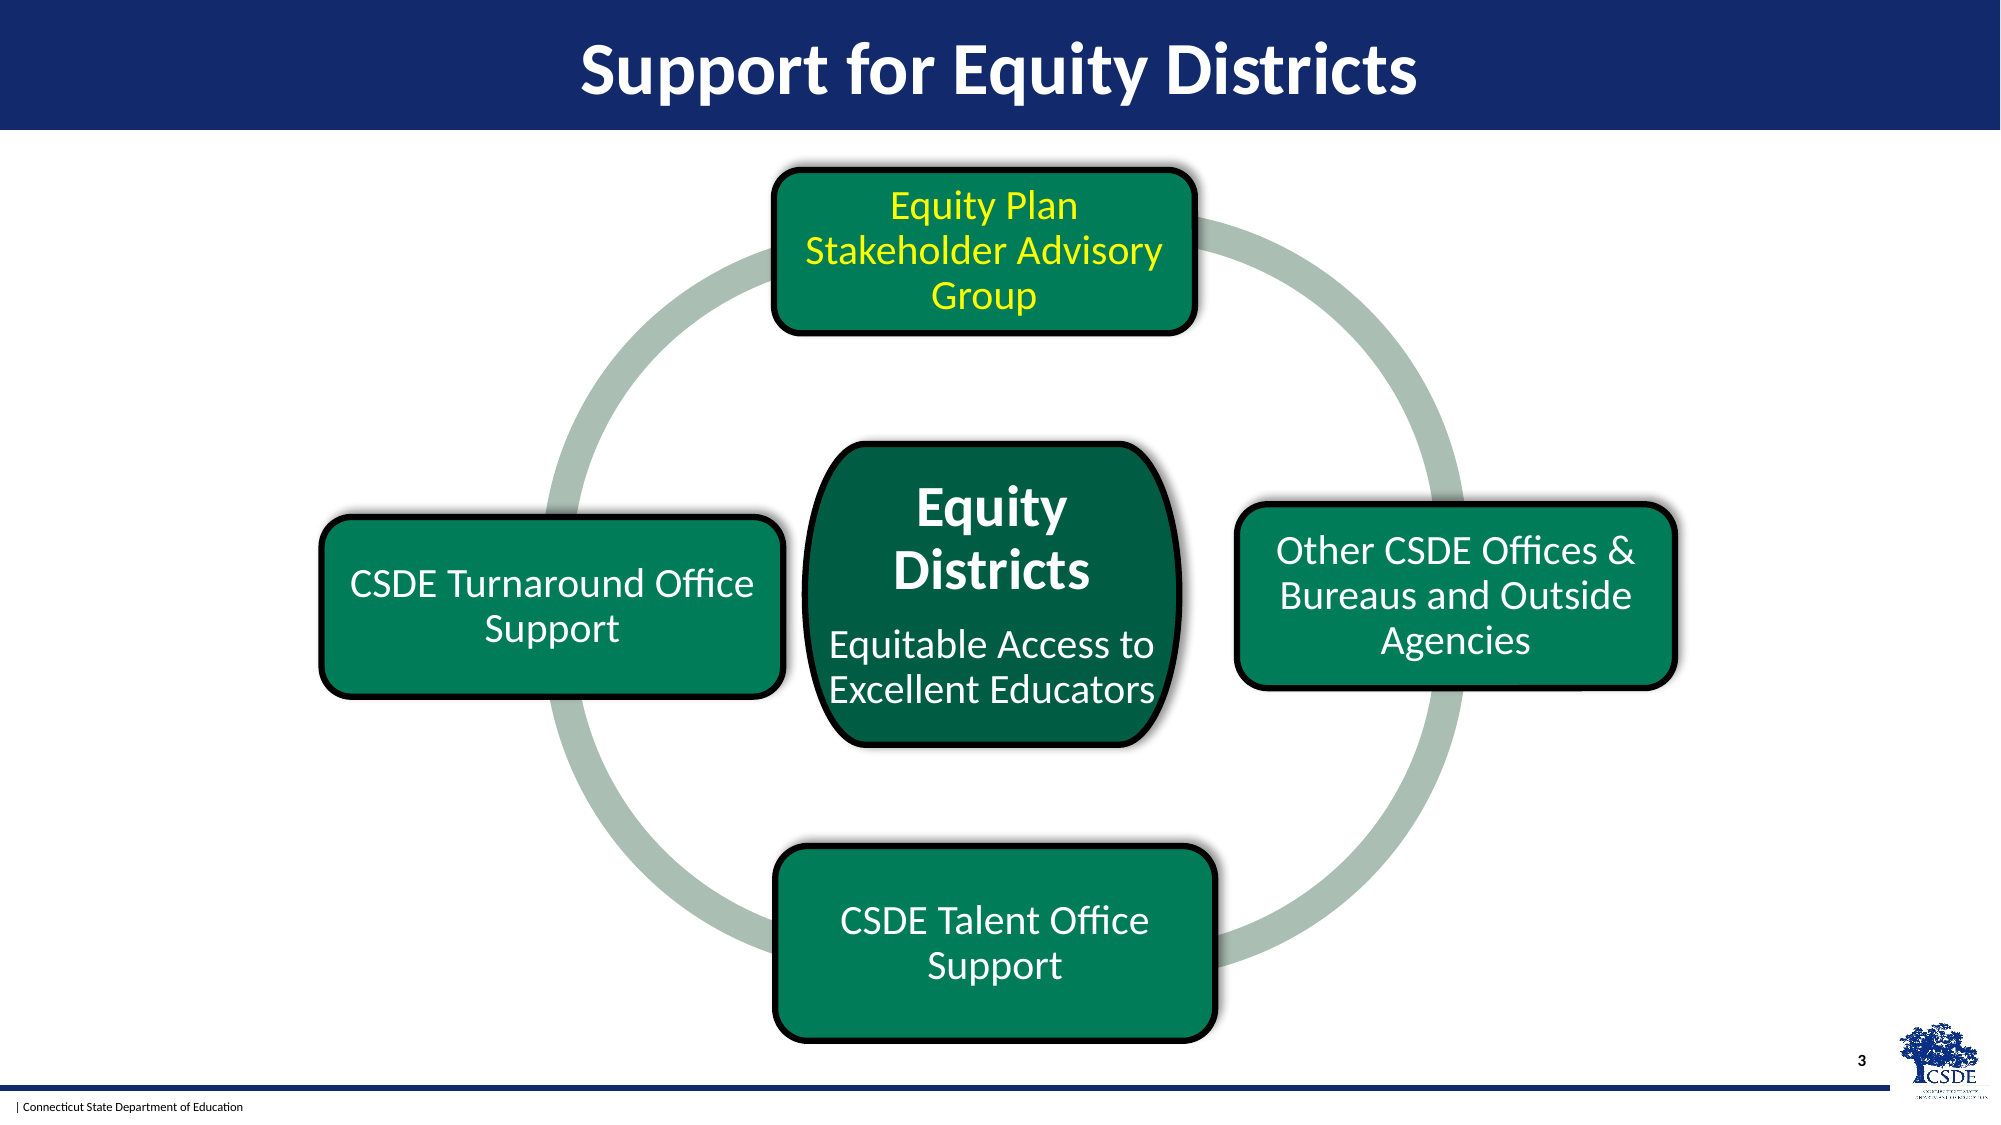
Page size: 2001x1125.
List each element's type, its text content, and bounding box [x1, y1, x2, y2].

title Support for Equity Districts [99, 8, 1900, 121]
picture [1899, 1023, 1990, 1099]
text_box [297, 163, 1676, 1042]
